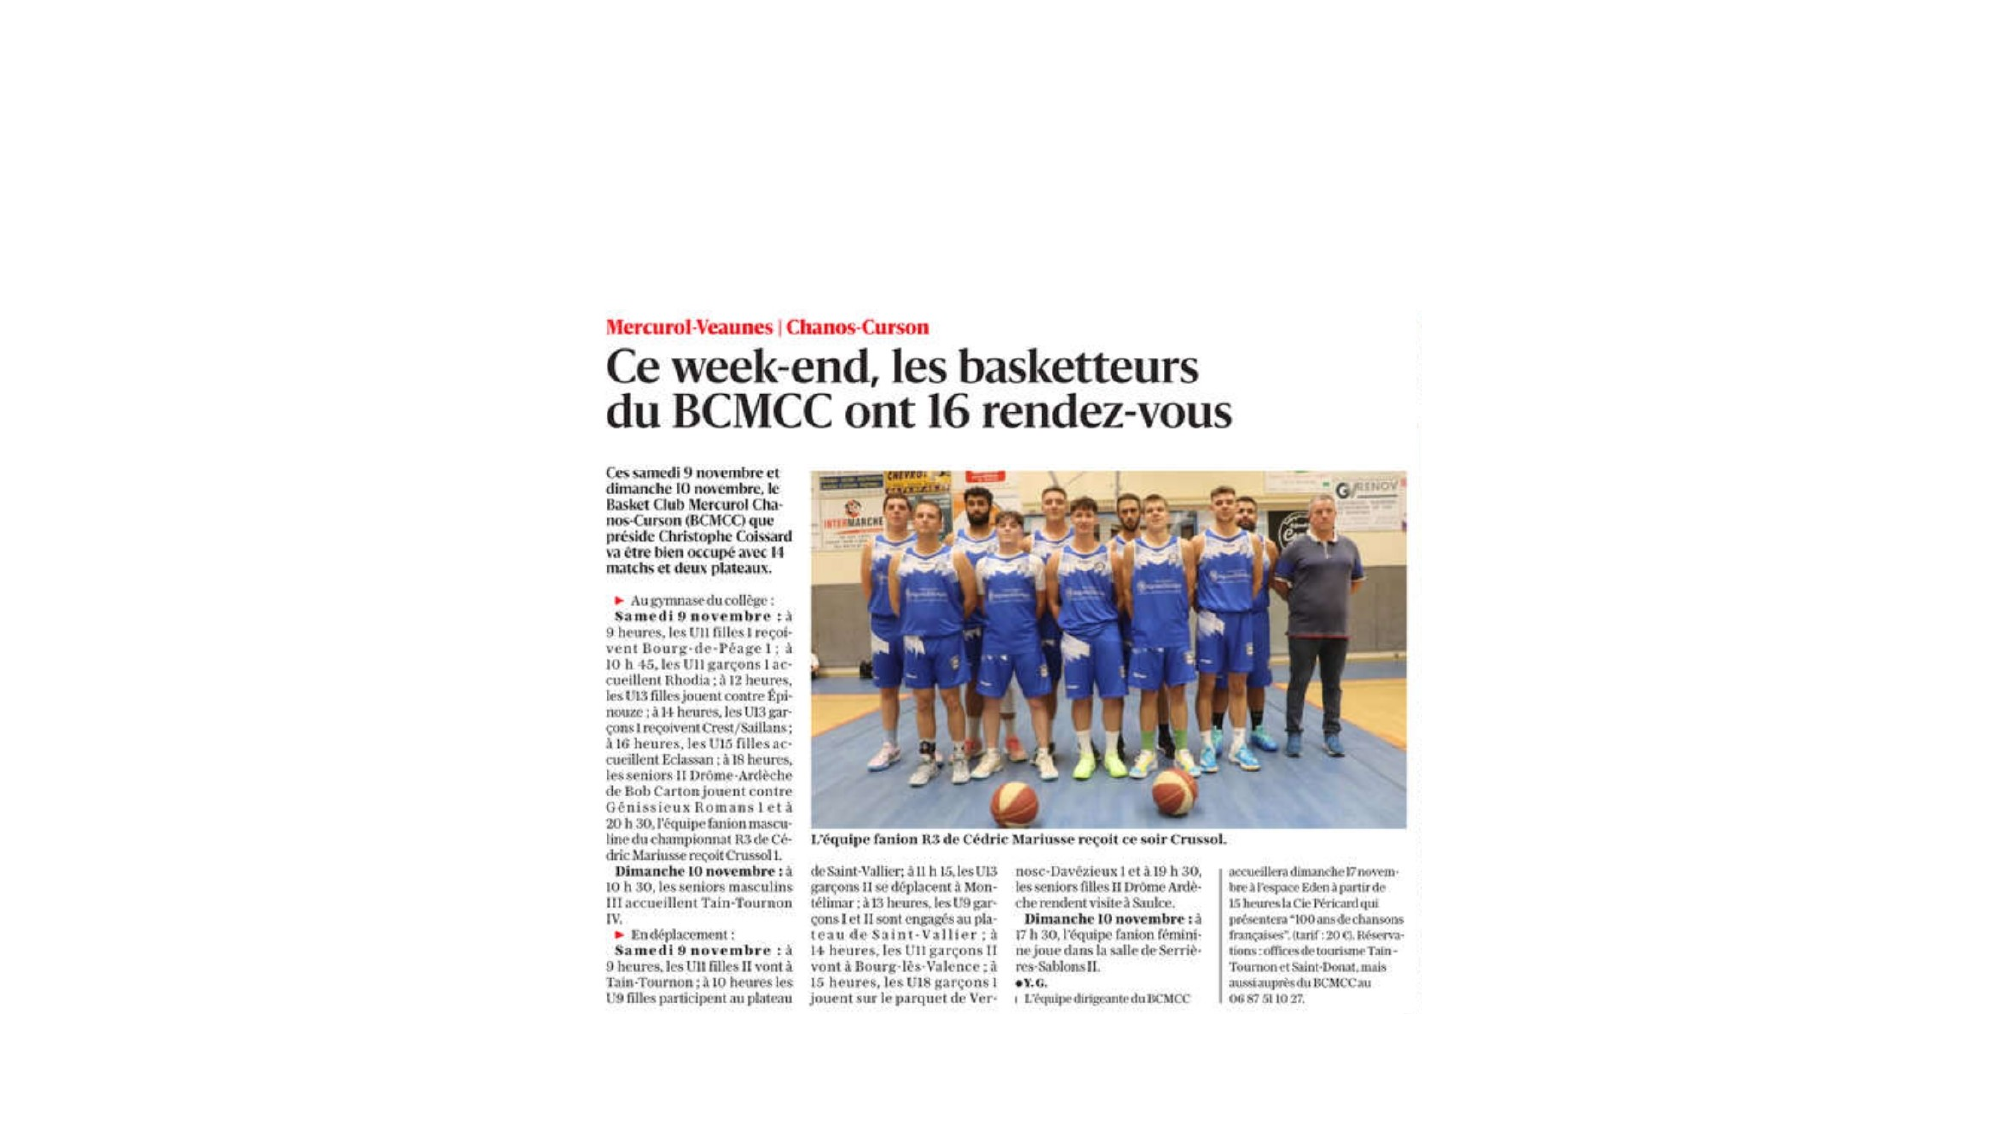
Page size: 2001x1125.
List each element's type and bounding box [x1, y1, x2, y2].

list [578, 299, 1422, 1014]
